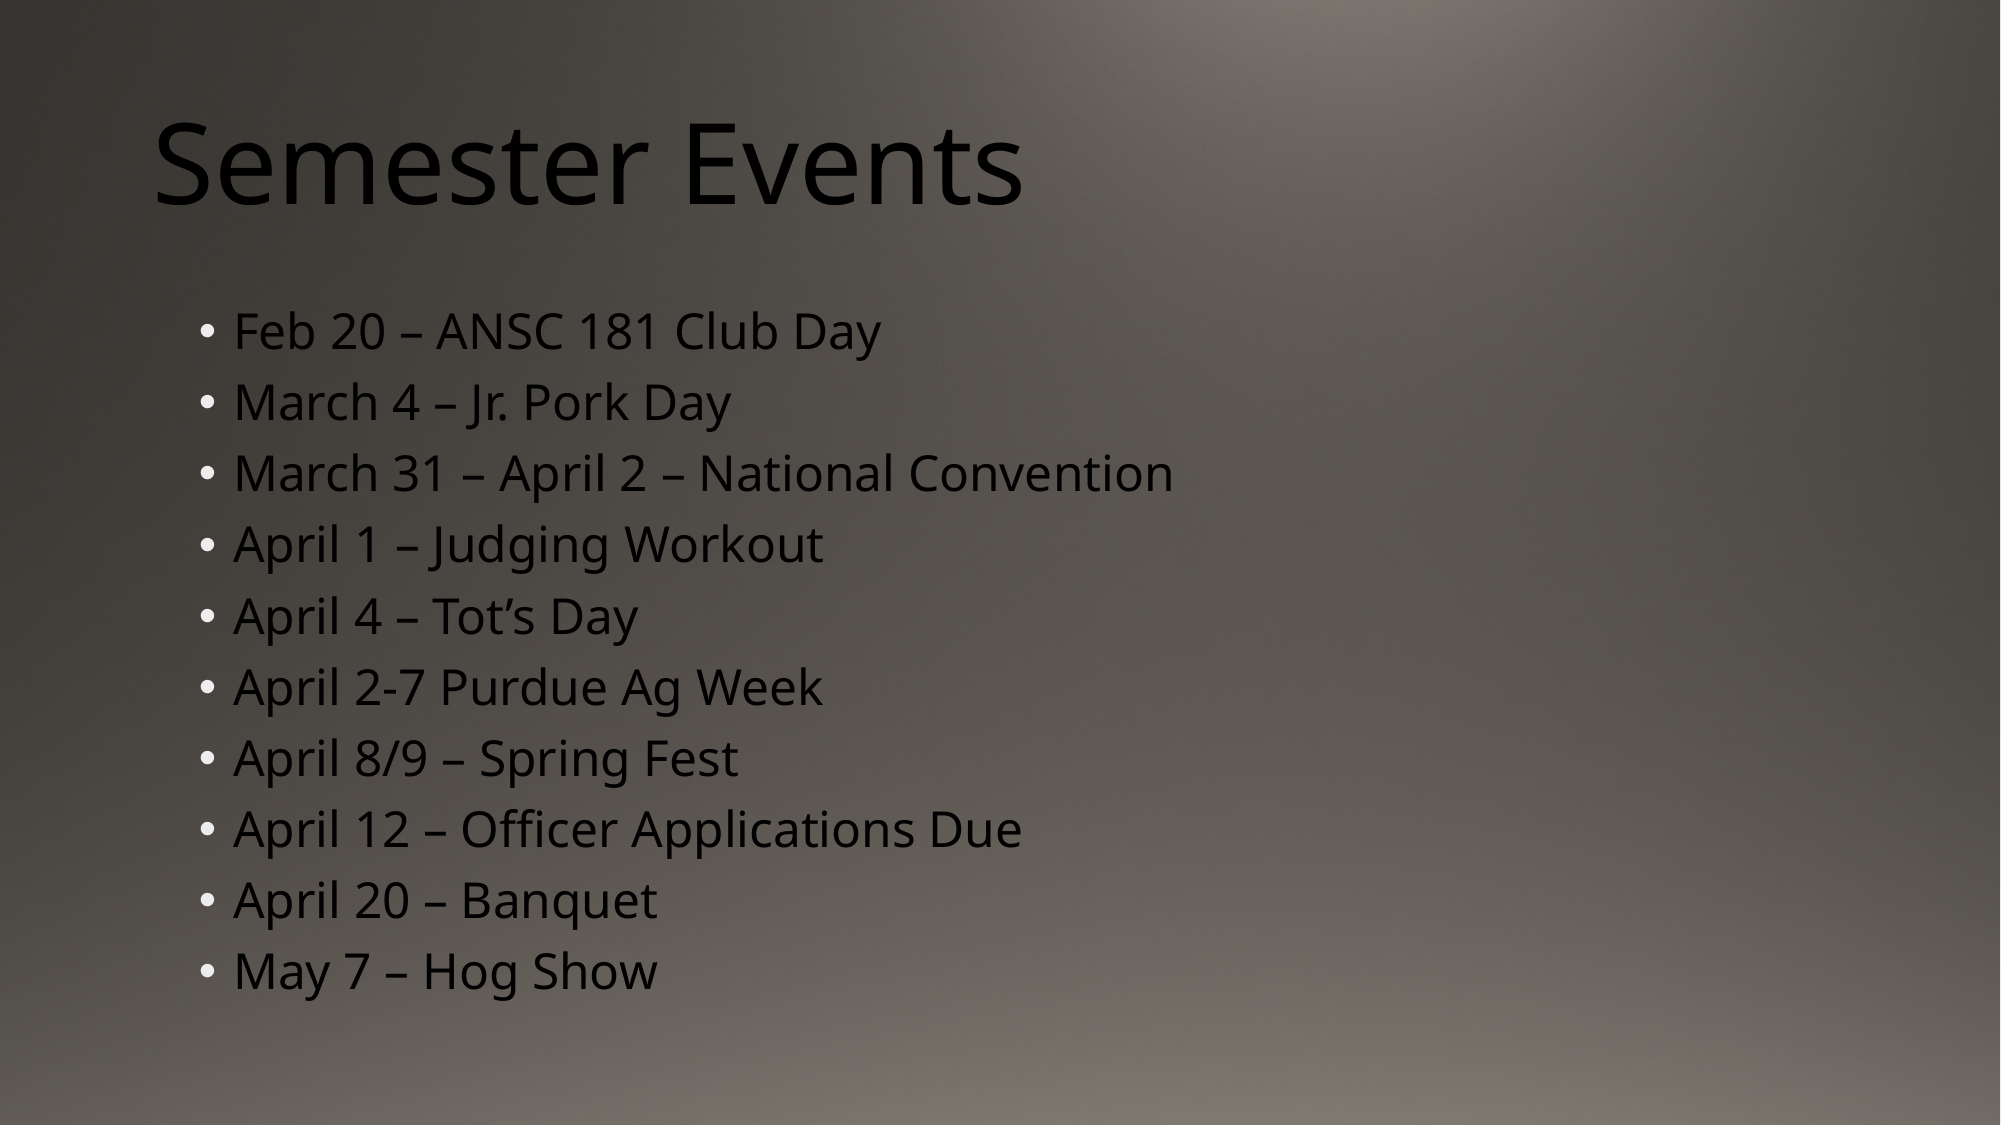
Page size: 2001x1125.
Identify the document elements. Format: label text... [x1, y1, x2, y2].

title Semester Events [137, 59, 1863, 278]
picture [0, 0, 2001, 1125]
list Feb 20 – ANSC 181 Club Day March 4 – Jr. Pork Day March 31 – April 2 – National Convention April 1 – Judging Workout April 4 – Tot’s Day April 2-7 Purdue Ag Week April 8/9 – Spring Fest April 12 – Officer Applications Due April 20 – Banquet May 7 – Hog Show [183, 299, 1863, 1014]
